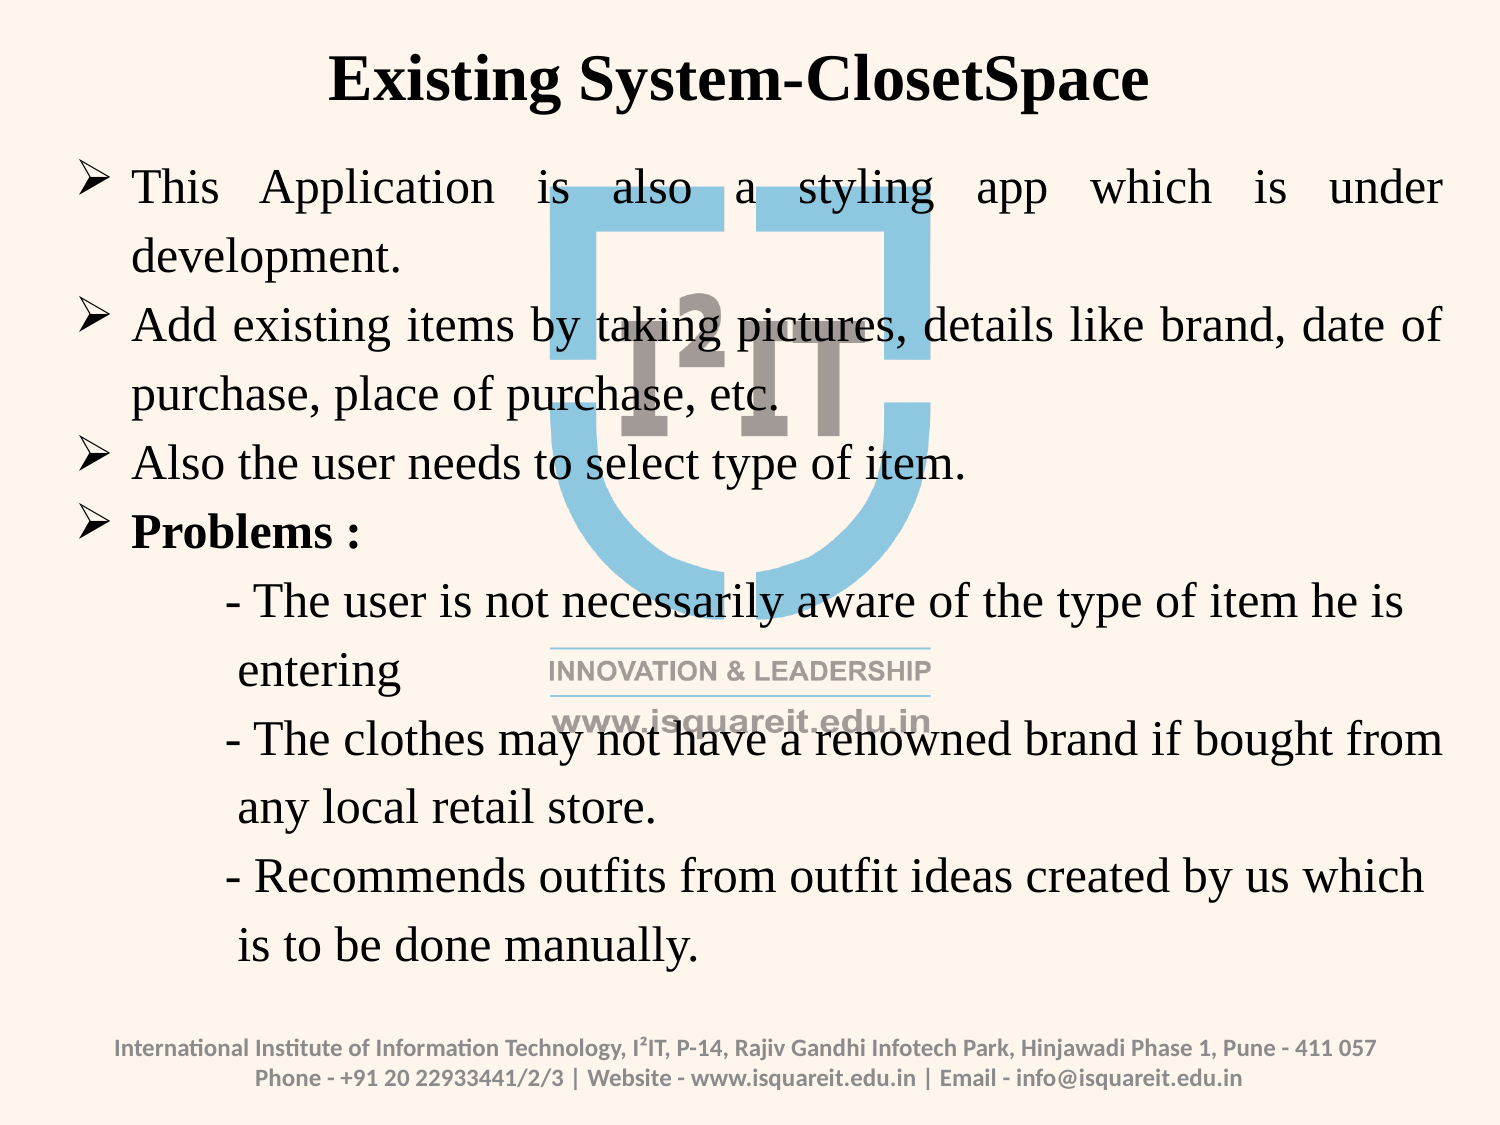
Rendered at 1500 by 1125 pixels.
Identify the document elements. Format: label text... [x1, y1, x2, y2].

footer International Institute of Information Technology, I²IT, P-14, Rajiv Gandhi Infotech Park, Hinjawadi Phase 1, Pune - 411 057 Phone - +91 20 22933441/2/3 | Website - www.isquareit.edu.in | Email - info@isquareit.edu.in [0, 1022, 1500, 1102]
text_box This Application is also a styling app which is under development. Add existing items by taking pictures, details like brand, date of purchase, place of purchase, etc. Also the user needs to select type of item. Problems : - The user is not necessarily aware of the type of item he is entering - The clothes may not have a renowned brand if bought from any local retail store. - Recommends outfits from outfit ideas created by us which is to be done manually. [41, 136, 1459, 980]
text_box Existing System-ClosetSpace [183, 19, 1296, 116]
picture [515, 163, 965, 762]
